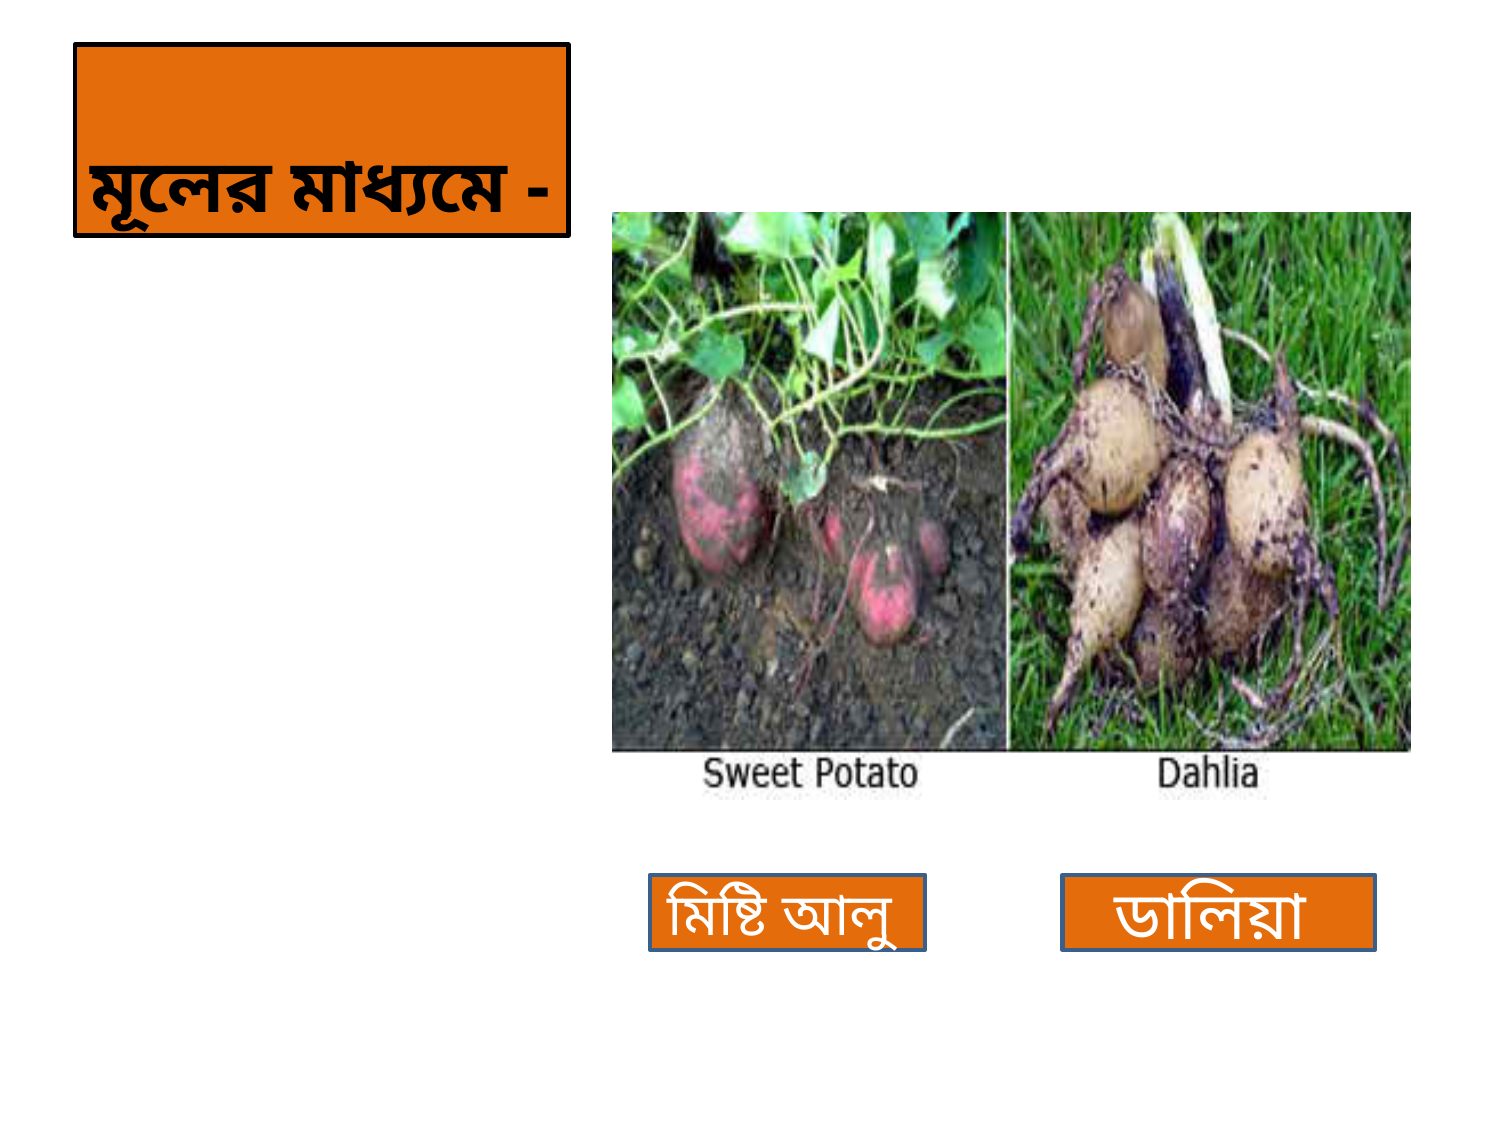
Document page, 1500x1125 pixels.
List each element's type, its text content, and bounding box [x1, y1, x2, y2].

title মূলের মাধ্যমে - [75, 44, 569, 236]
text_box ডালিয়া [1060, 873, 1377, 952]
text_box মিষ্টি আলু [648, 873, 927, 952]
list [612, 212, 1411, 801]
